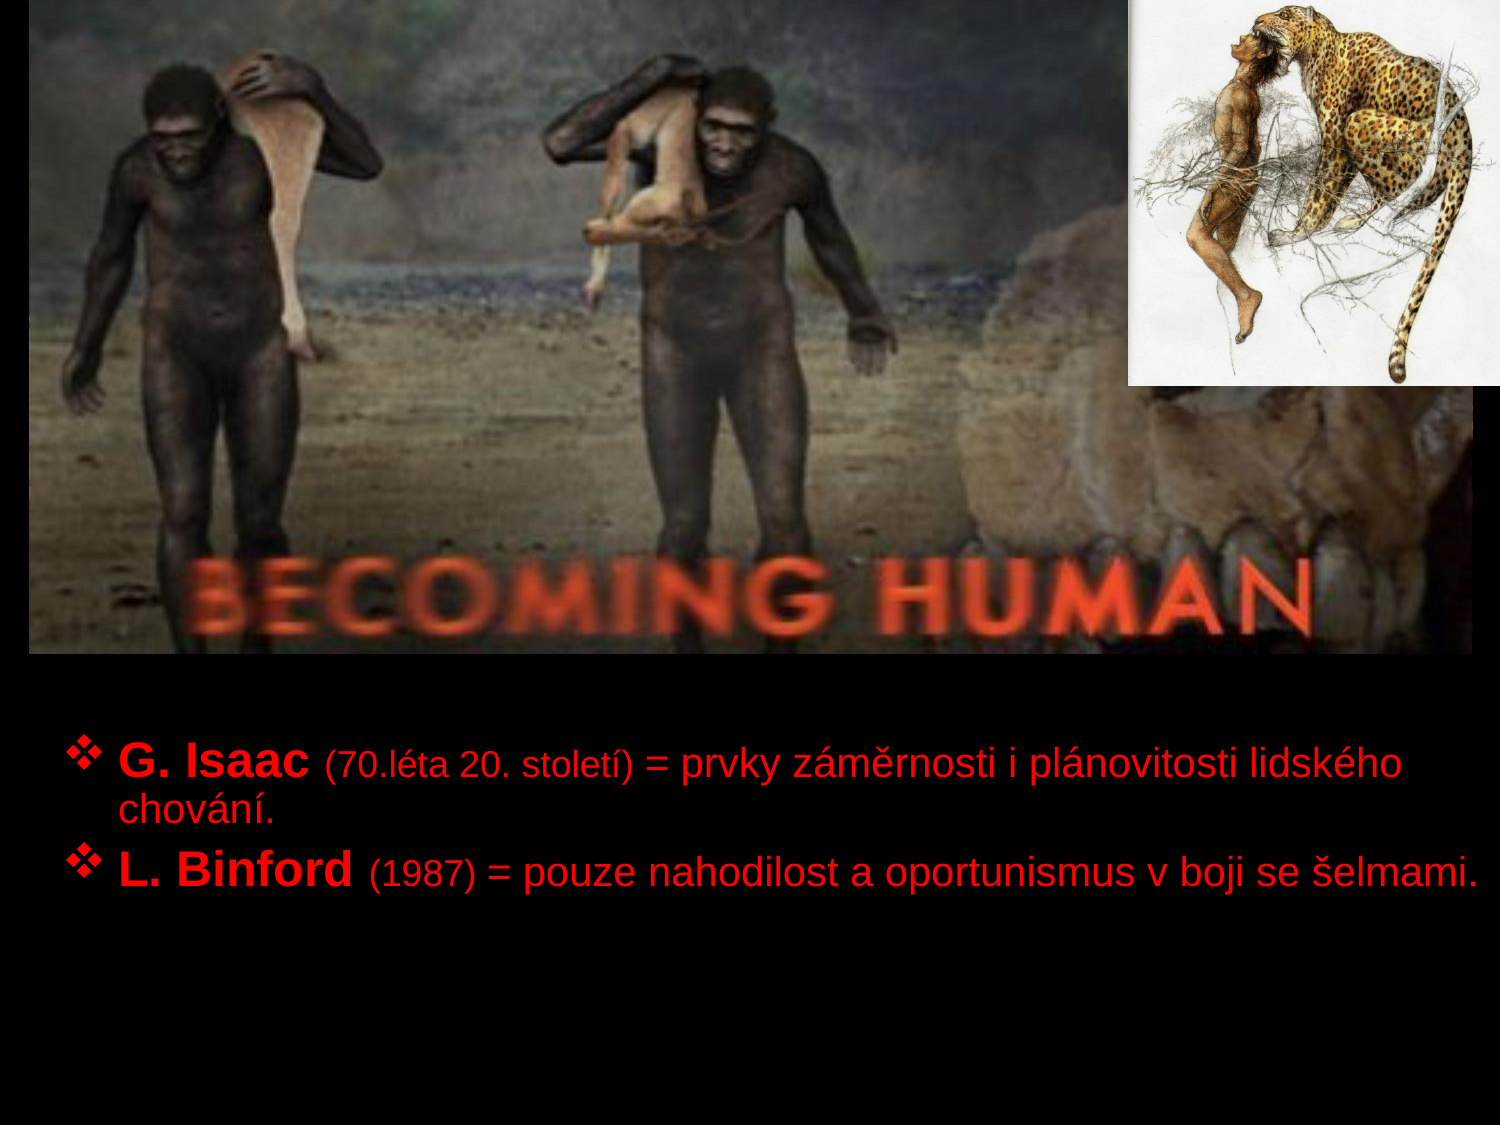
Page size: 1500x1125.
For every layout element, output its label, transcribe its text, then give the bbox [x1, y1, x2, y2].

picture [0, 0, 1500, 1125]
list G. Isaac (70.léta 20. století) = prvky záměrnosti i plánovitosti lidského chování. L. Binford (1987) = pouze nahodilost a oportunismus v boji se šelmami. [46, 726, 1500, 1032]
